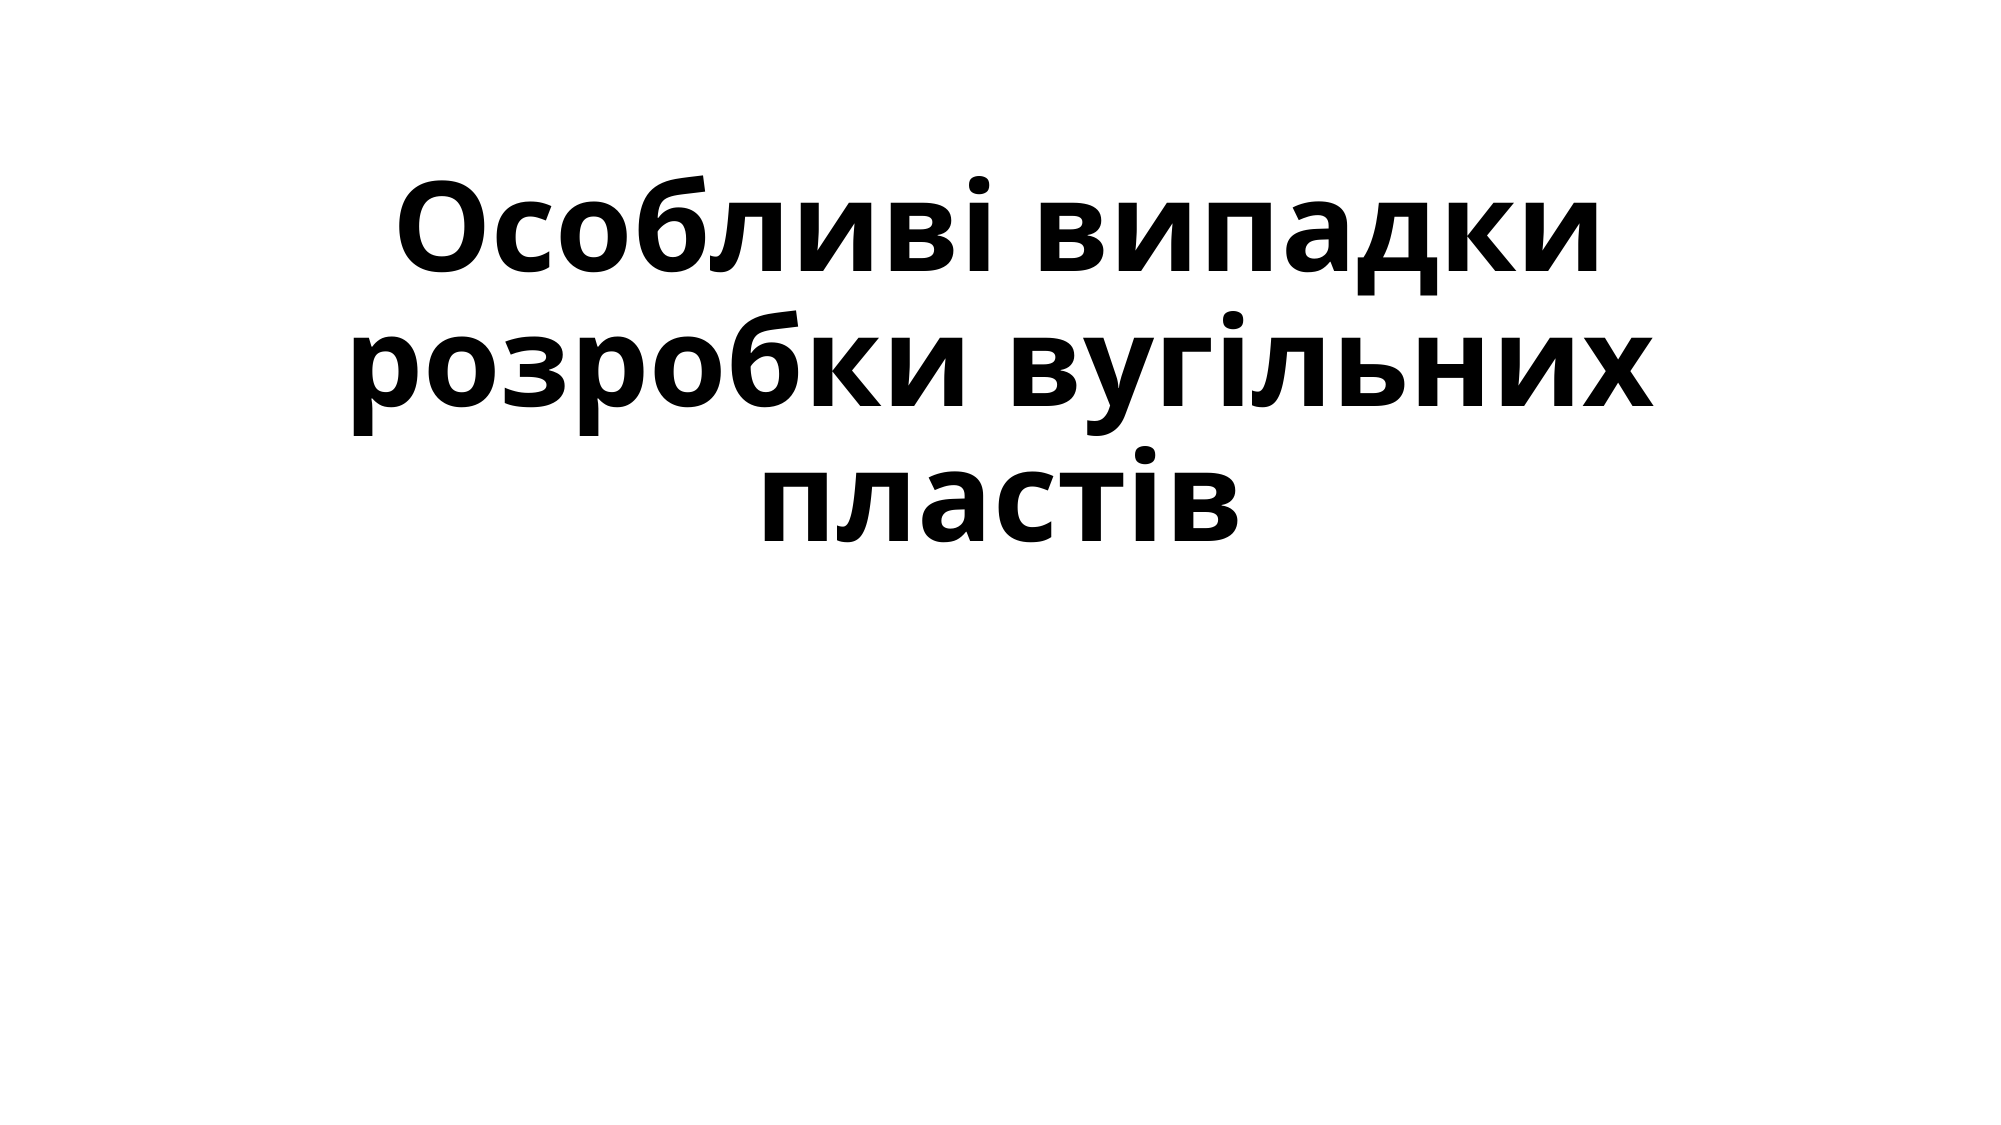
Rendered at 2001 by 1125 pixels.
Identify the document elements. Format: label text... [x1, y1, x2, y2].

title Особливі випадки розробки вугільних пластів [249, 184, 1750, 576]
